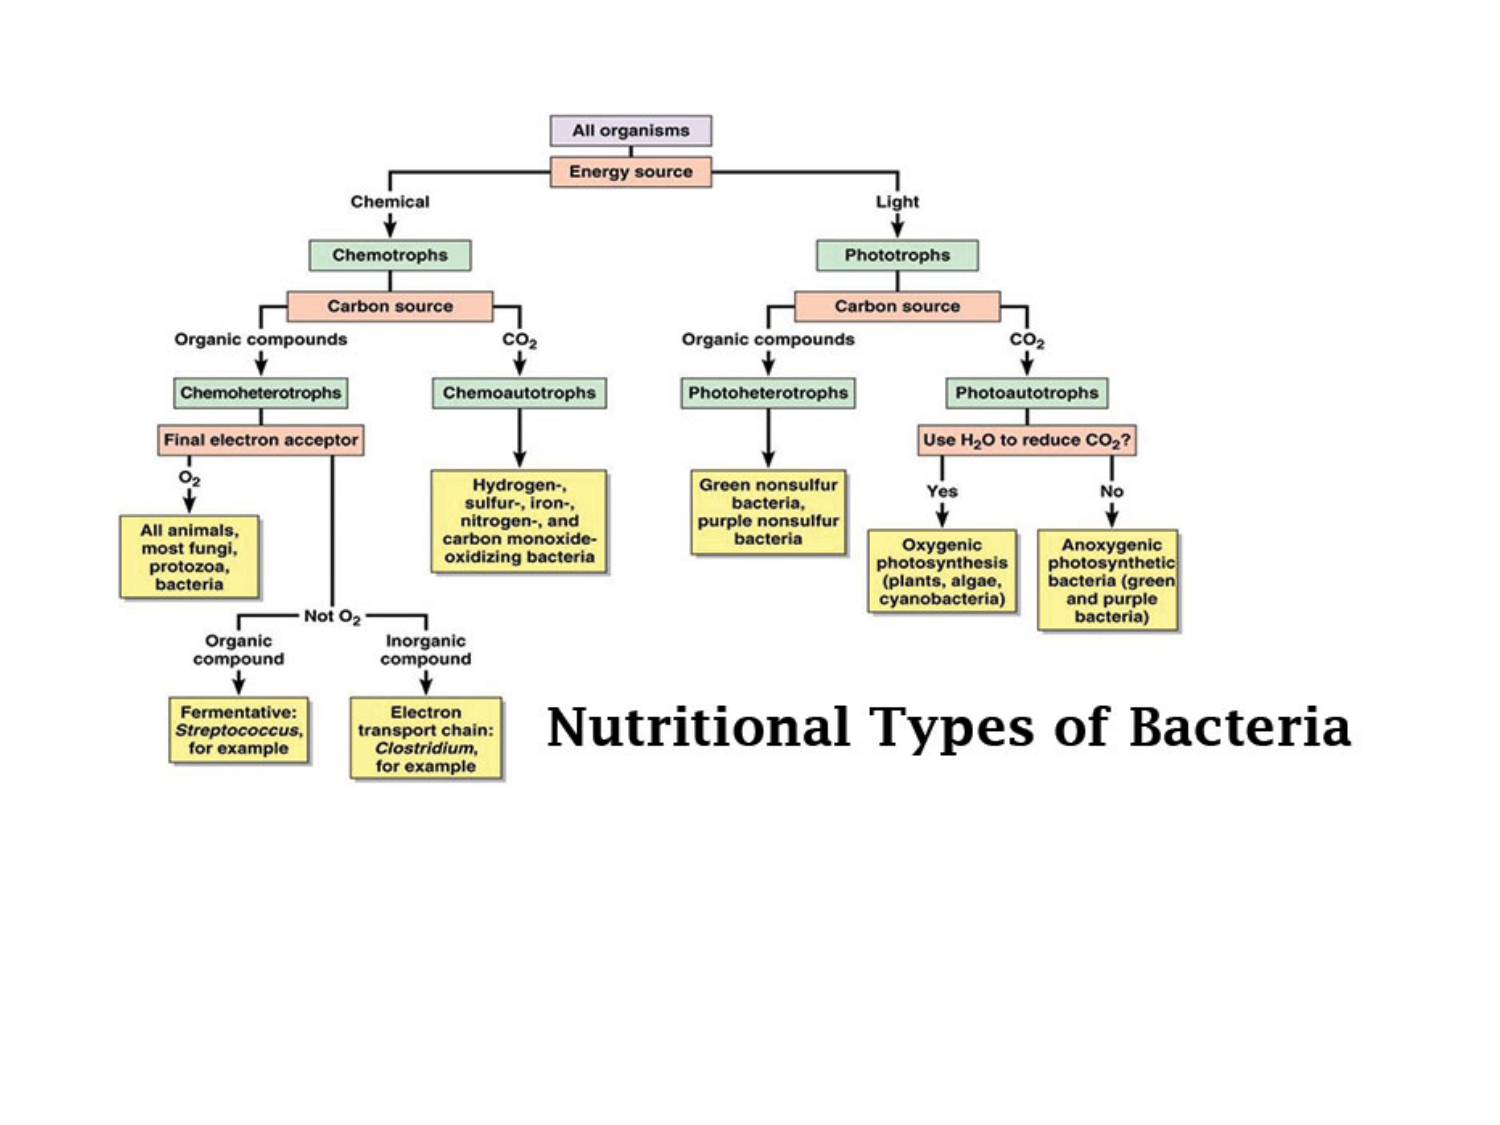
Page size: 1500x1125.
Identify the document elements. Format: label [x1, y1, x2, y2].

picture [101, 112, 1388, 788]
